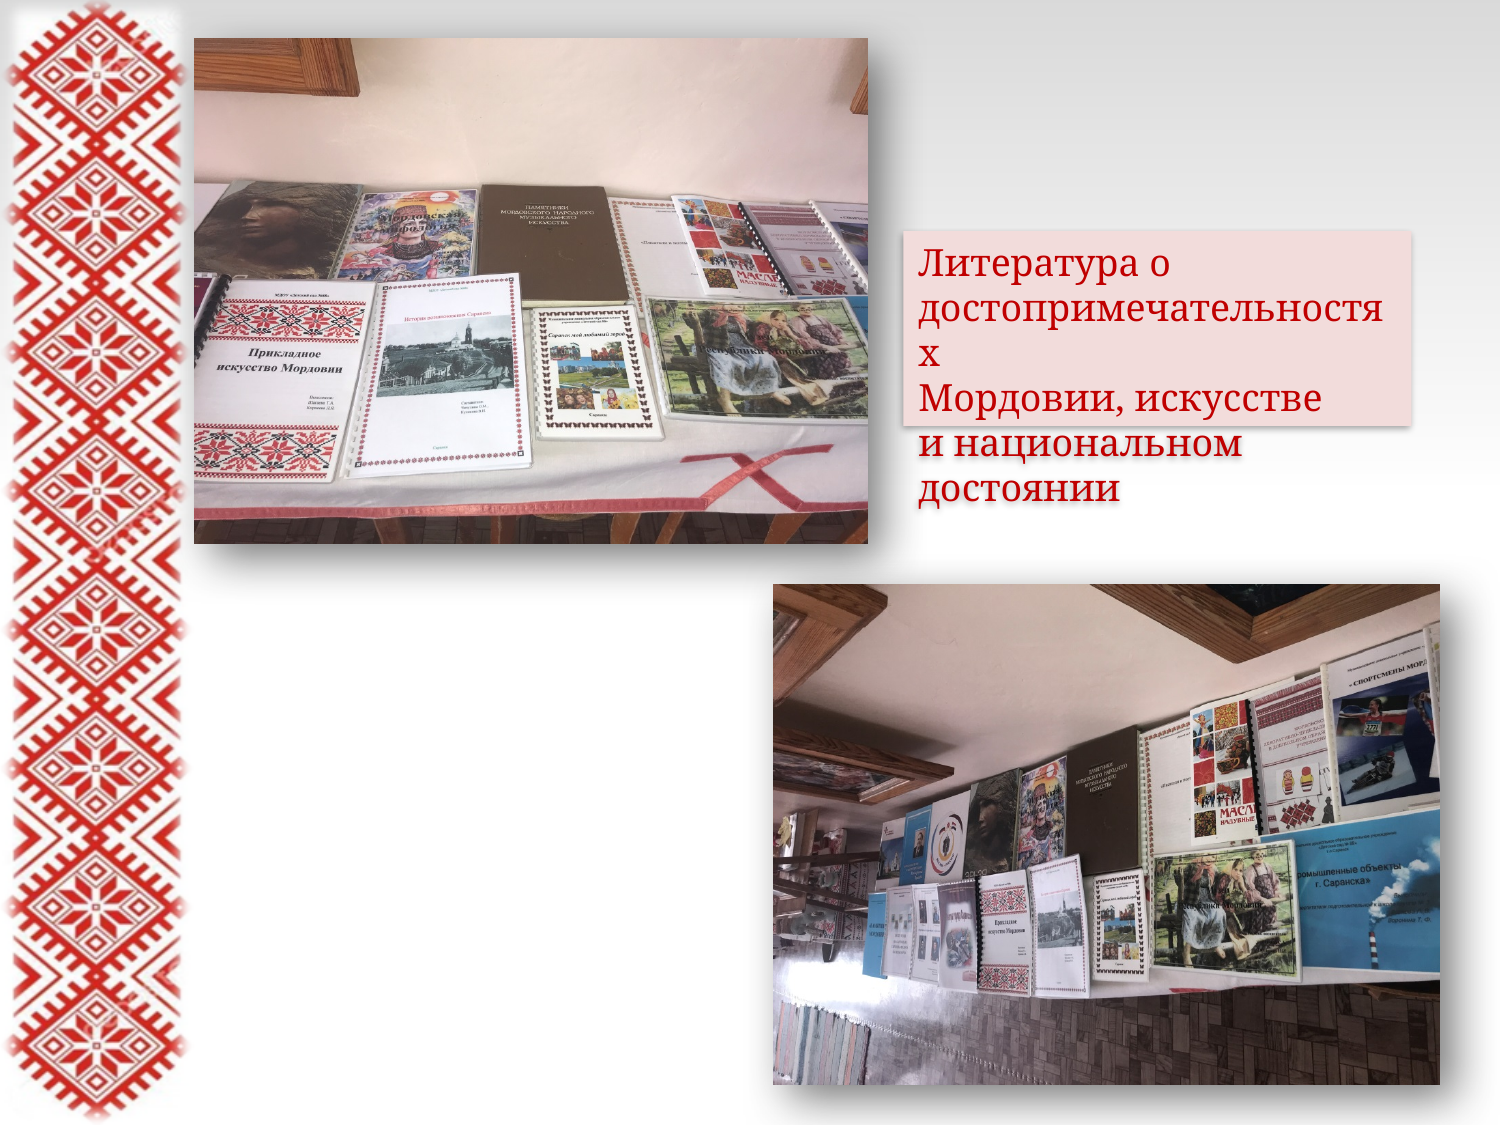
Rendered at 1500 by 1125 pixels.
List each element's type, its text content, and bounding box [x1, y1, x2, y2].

picture [0, 0, 1500, 1125]
text_box Литература о достопримечательностях Мордовии, искусстве и национальном достоянии [903, 231, 1412, 426]
